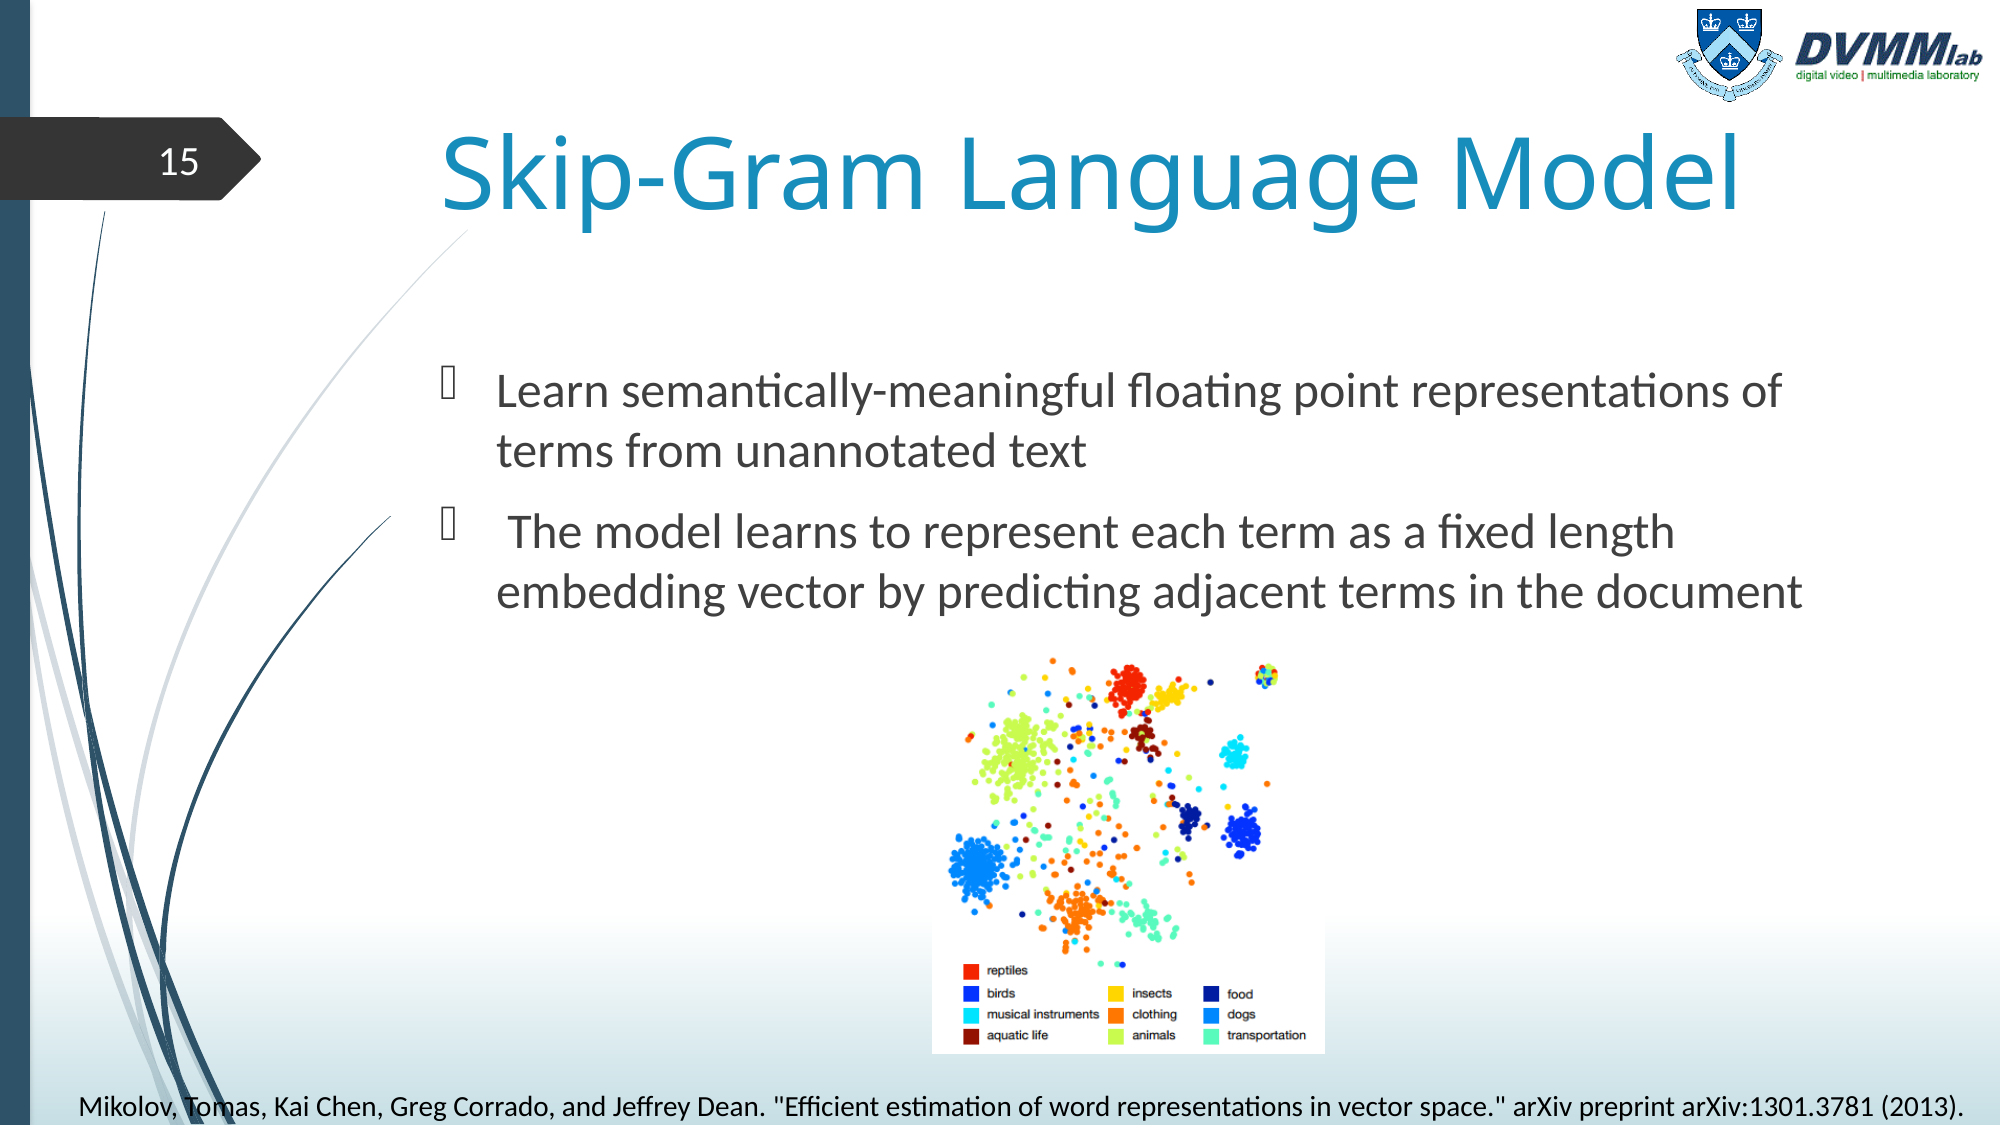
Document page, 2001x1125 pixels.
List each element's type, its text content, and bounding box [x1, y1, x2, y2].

picture [932, 643, 1325, 1055]
picture [1793, 29, 1985, 84]
slide_number 15 [87, 129, 216, 190]
text_box Mikolov, Tomas, Kai Chen, Greg Corrado, and Jeffrey Dean. "Efficient estimation of word representations in vector space." arXiv preprint arXiv:1301.3781 (2013). [63, 1079, 2000, 1125]
picture [1674, 5, 1785, 102]
list Learn semantically-meaningful floating point representations of terms from unannotated text The model learns to represent each term as a fixed length embedding vector by predicting adjacent terms in the document [424, 350, 1888, 970]
title Skip-Gram Language Model [425, 102, 1888, 313]
